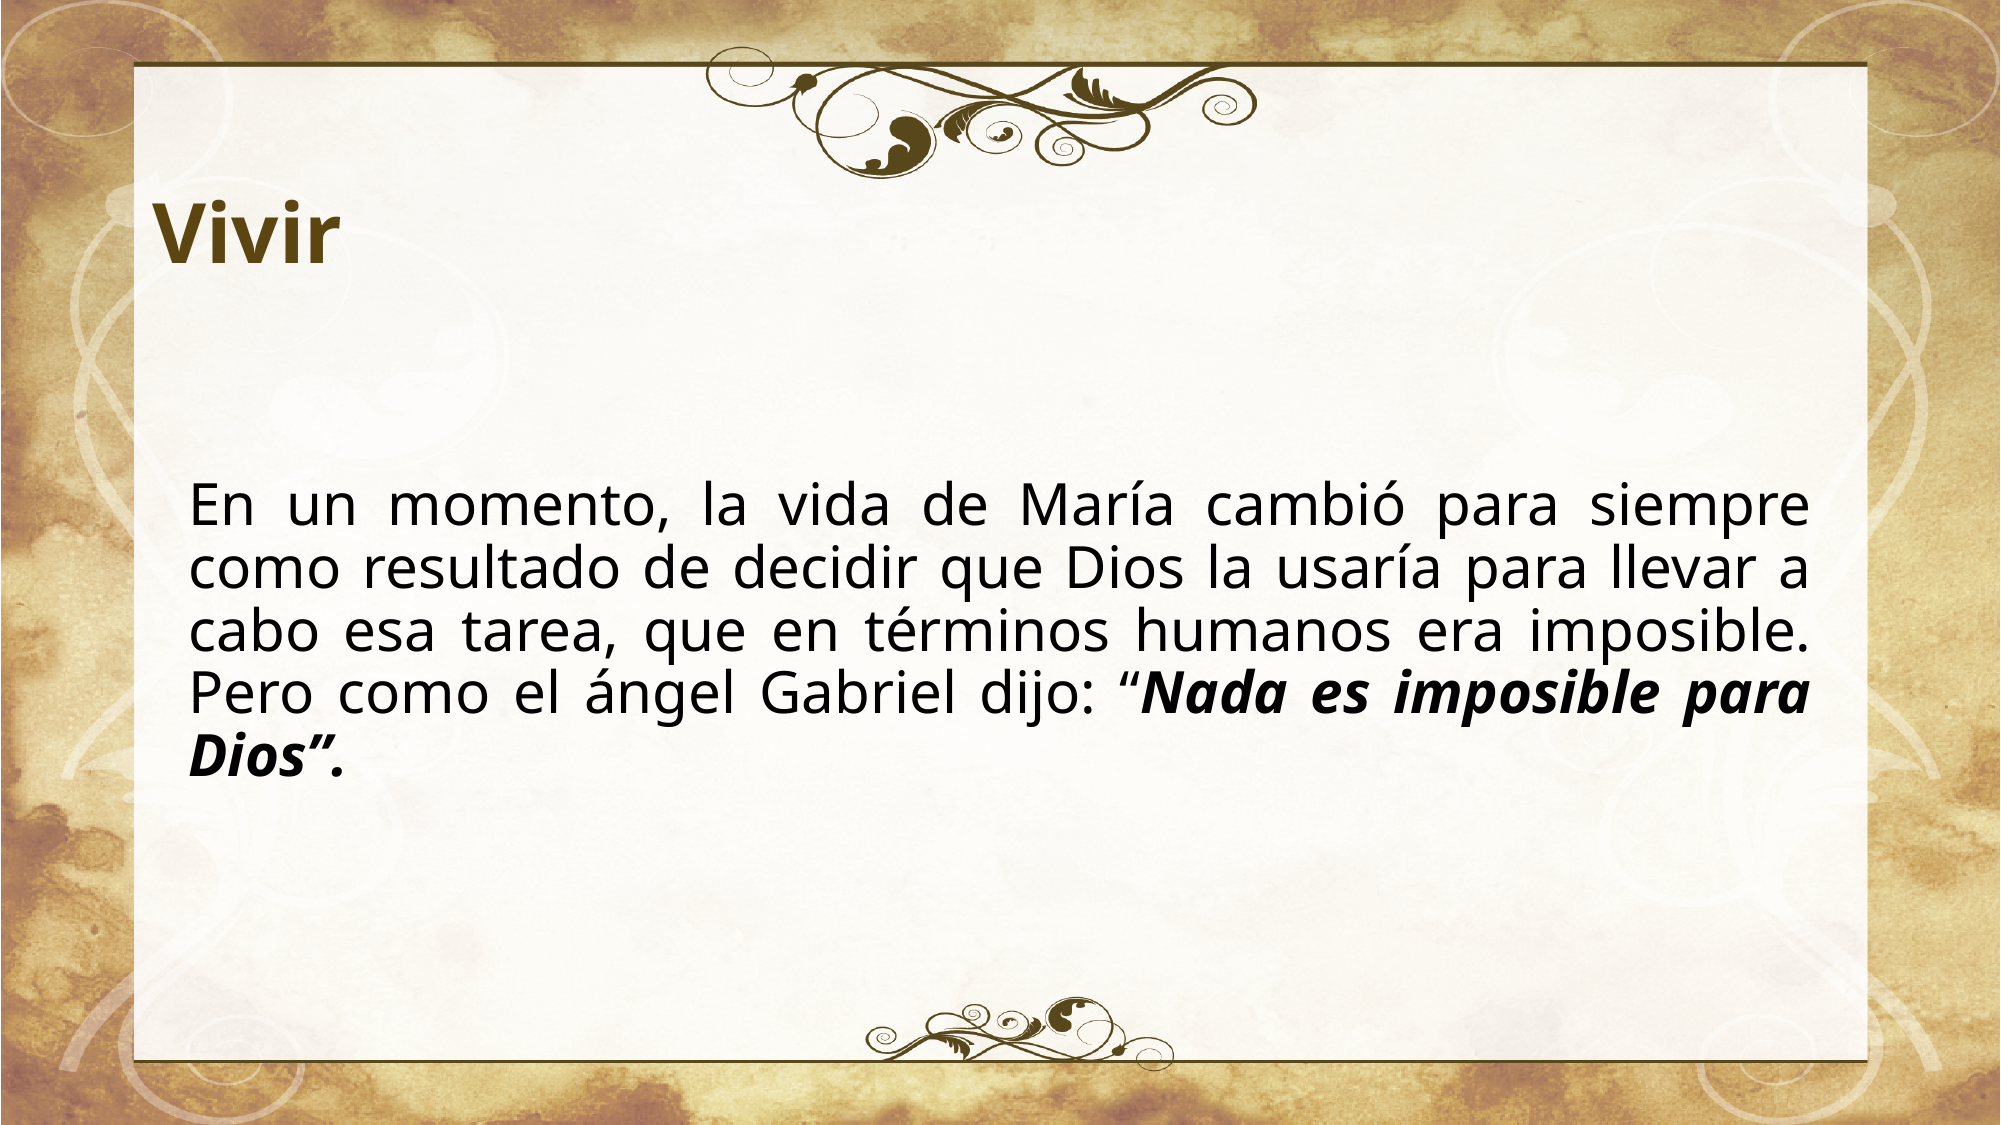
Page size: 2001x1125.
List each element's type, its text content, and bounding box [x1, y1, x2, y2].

list En un momento, la vida de María cambió para siempre como resultado de decidir que Dios la usaría para llevar a cabo esa tarea, que en términos humanos era imposible. Pero como el ángel Gabriel dijo: “Nada es imposible para Dios”. [173, 467, 1827, 1093]
title Vivir [137, 127, 1863, 345]
picture [0, 0, 2000, 1125]
